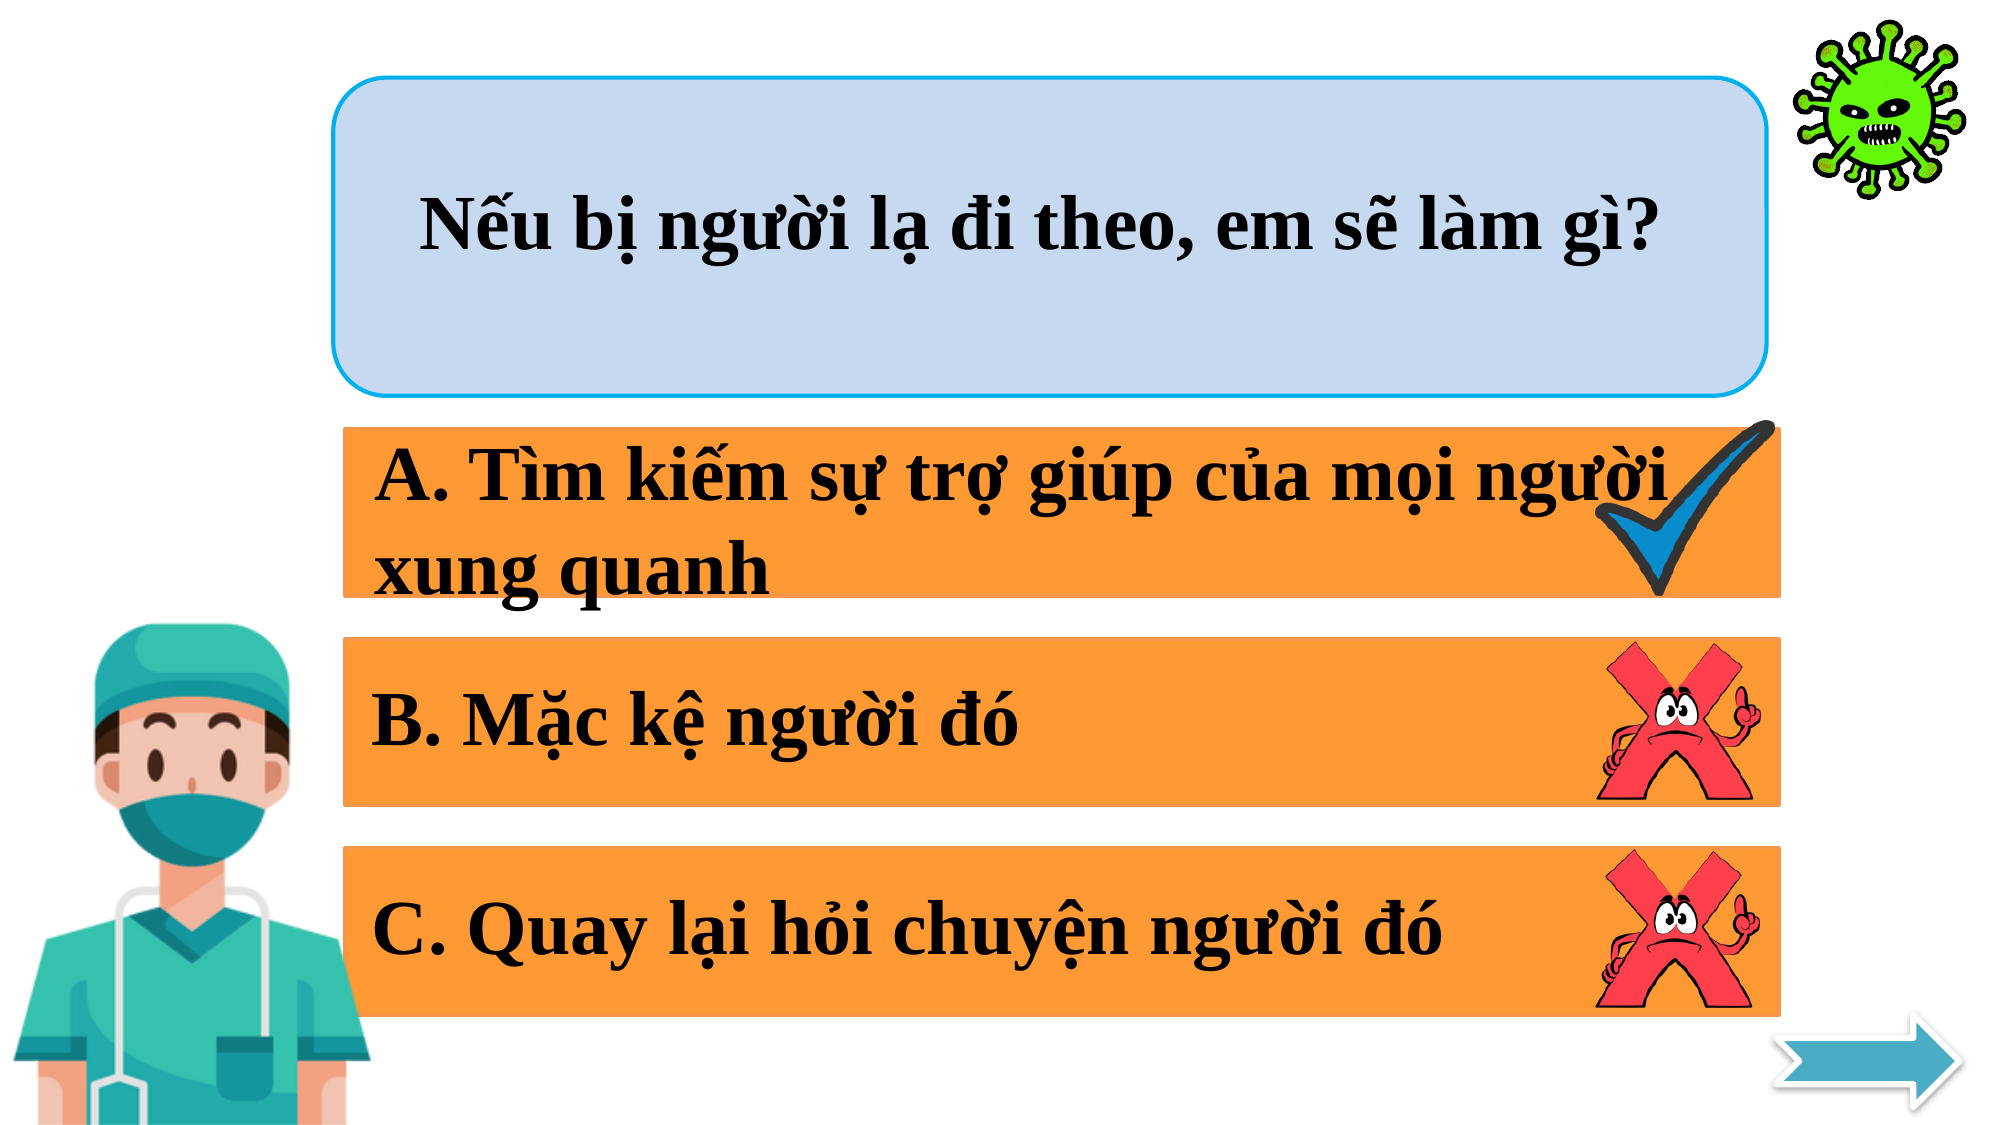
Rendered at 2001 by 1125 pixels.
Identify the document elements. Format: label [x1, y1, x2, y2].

picture [1595, 420, 1775, 596]
picture [1759, 0, 1991, 231]
text_box [1773, 1011, 1963, 1111]
text_box [457, 847, 1779, 1016]
text_box [457, 638, 1779, 806]
picture [0, 615, 452, 1125]
text_box [344, 415, 1779, 620]
picture [1595, 849, 1760, 1008]
picture [1596, 641, 1762, 800]
text_box [333, 77, 1767, 396]
picture [1759, 111, 1764, 231]
